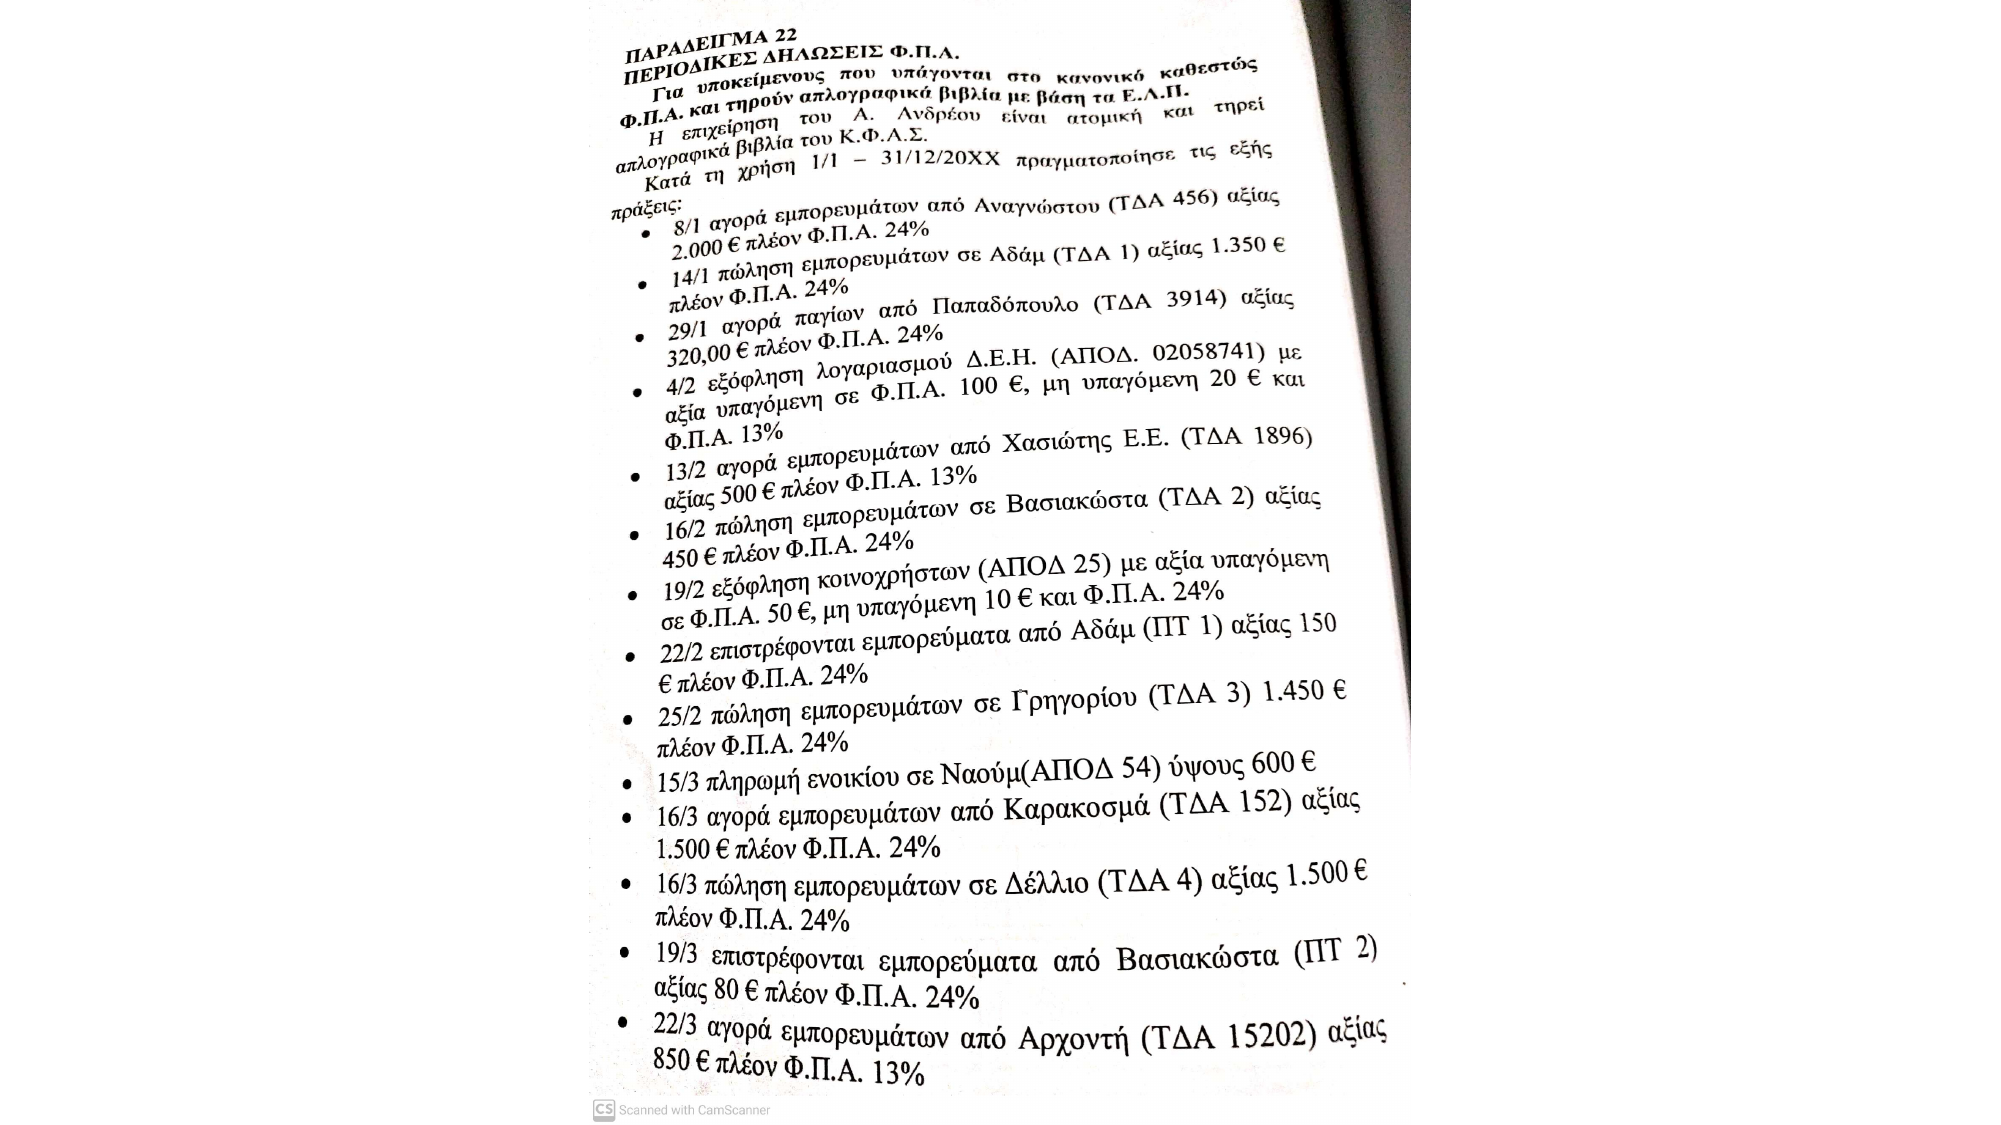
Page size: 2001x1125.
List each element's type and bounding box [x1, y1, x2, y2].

picture [589, 0, 1411, 1125]
